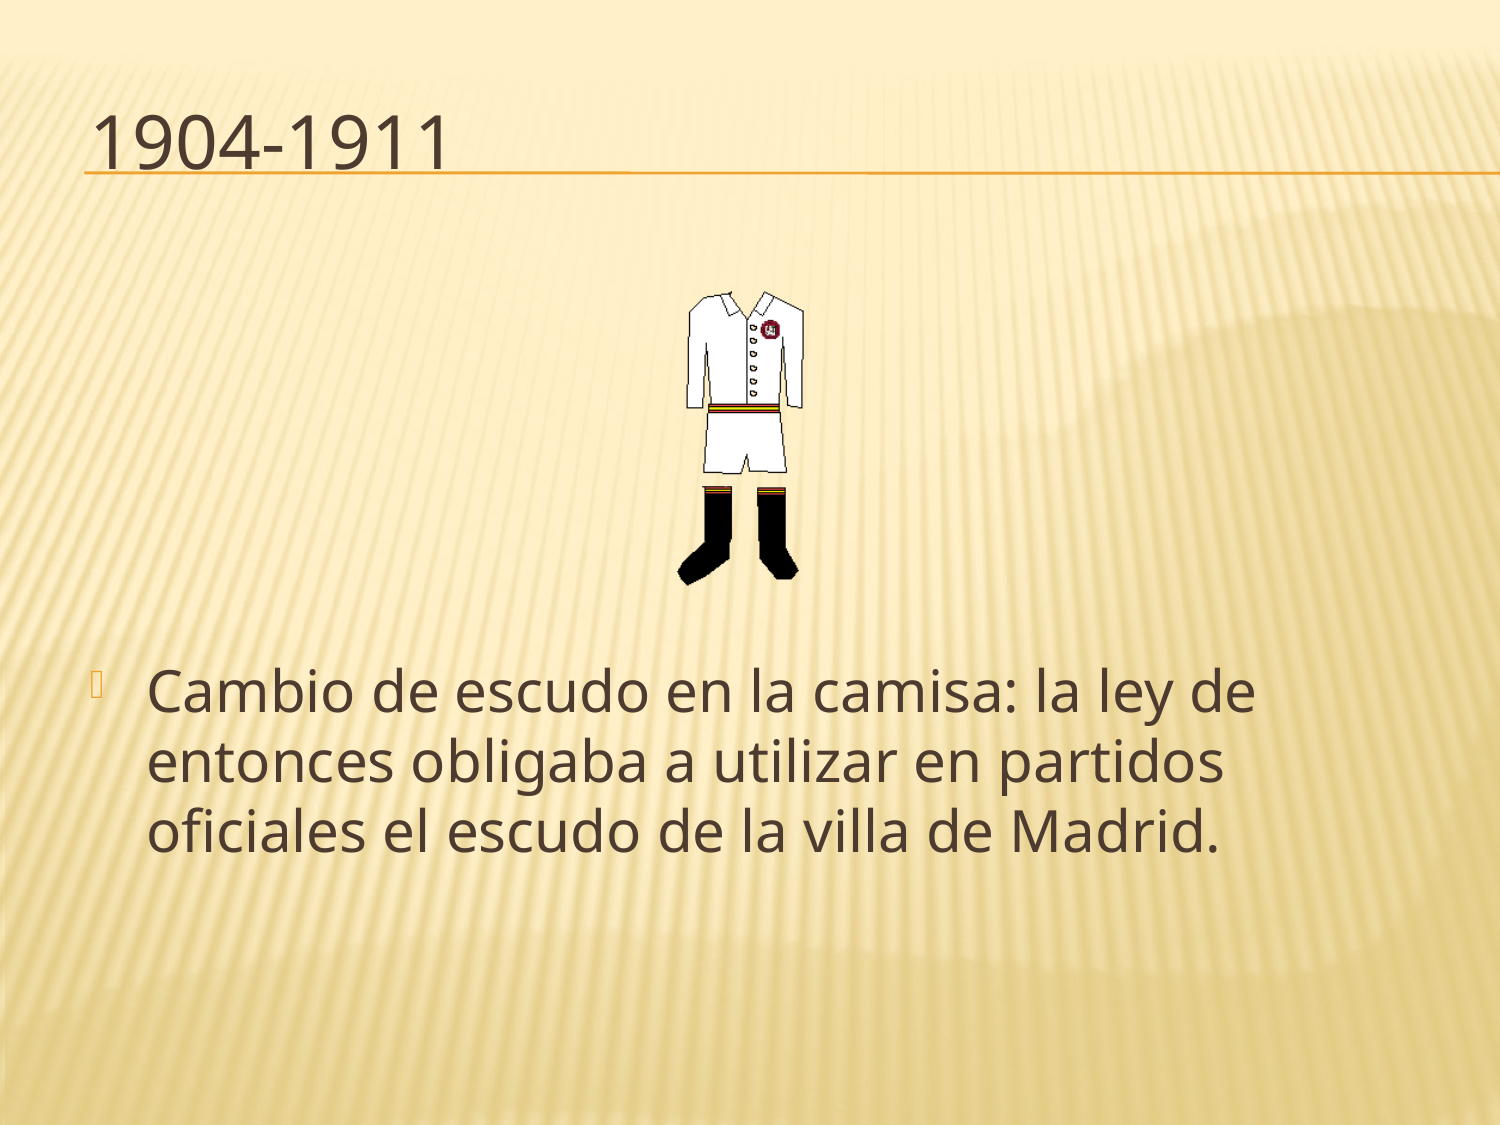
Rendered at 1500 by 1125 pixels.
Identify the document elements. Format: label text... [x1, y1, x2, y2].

list Cambio de escudo en la camisa: la ley de entonces obligaba a utilizar en partidos oficiales el escudo de la villa de Madrid. [75, 646, 1425, 1006]
title 1904-1911 [75, 45, 1425, 234]
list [651, 265, 849, 626]
